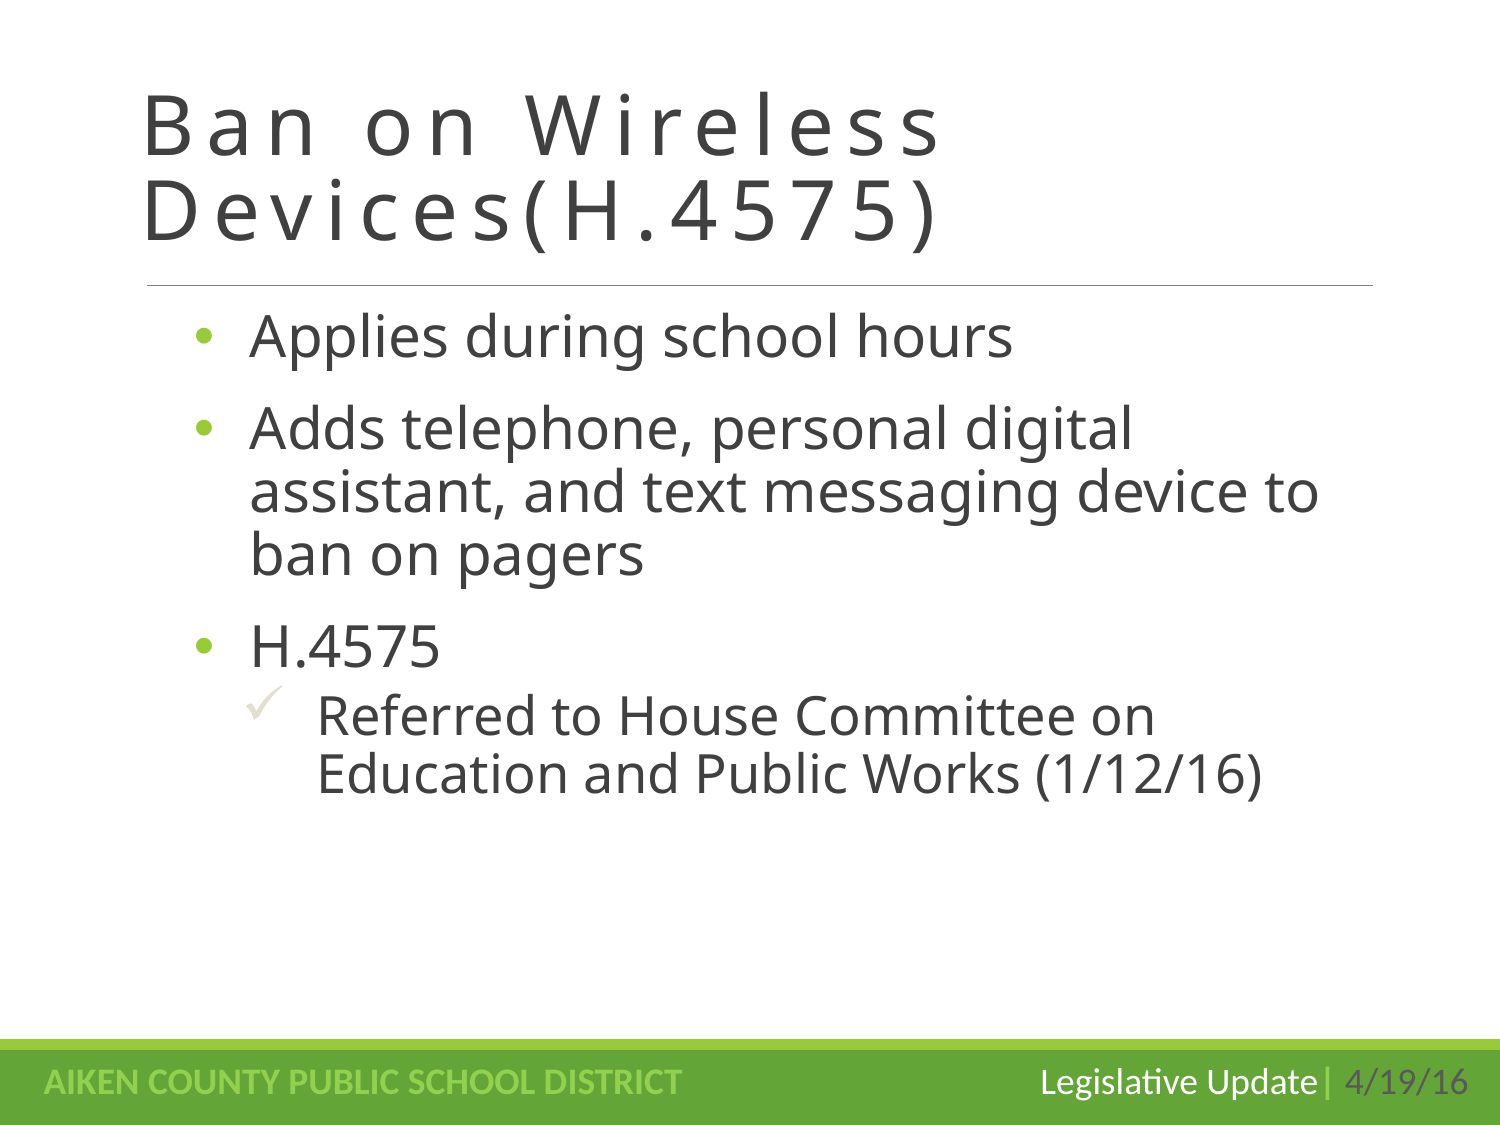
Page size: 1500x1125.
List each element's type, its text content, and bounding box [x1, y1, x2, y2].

text_box AIKEN COUNTY PUBLIC SCHOOL DISTRICT Legislative Update| 4/19/16 [0, 1049, 1500, 1110]
title Ban on Wireless Devices(H.4575) [125, 62, 1425, 298]
list Applies during school hours Adds telephone, personal digital assistant, and text messaging device to ban on pagers H.4575 Referred to House Committee on Education and Public Works (1/12/16) [174, 299, 1363, 1013]
